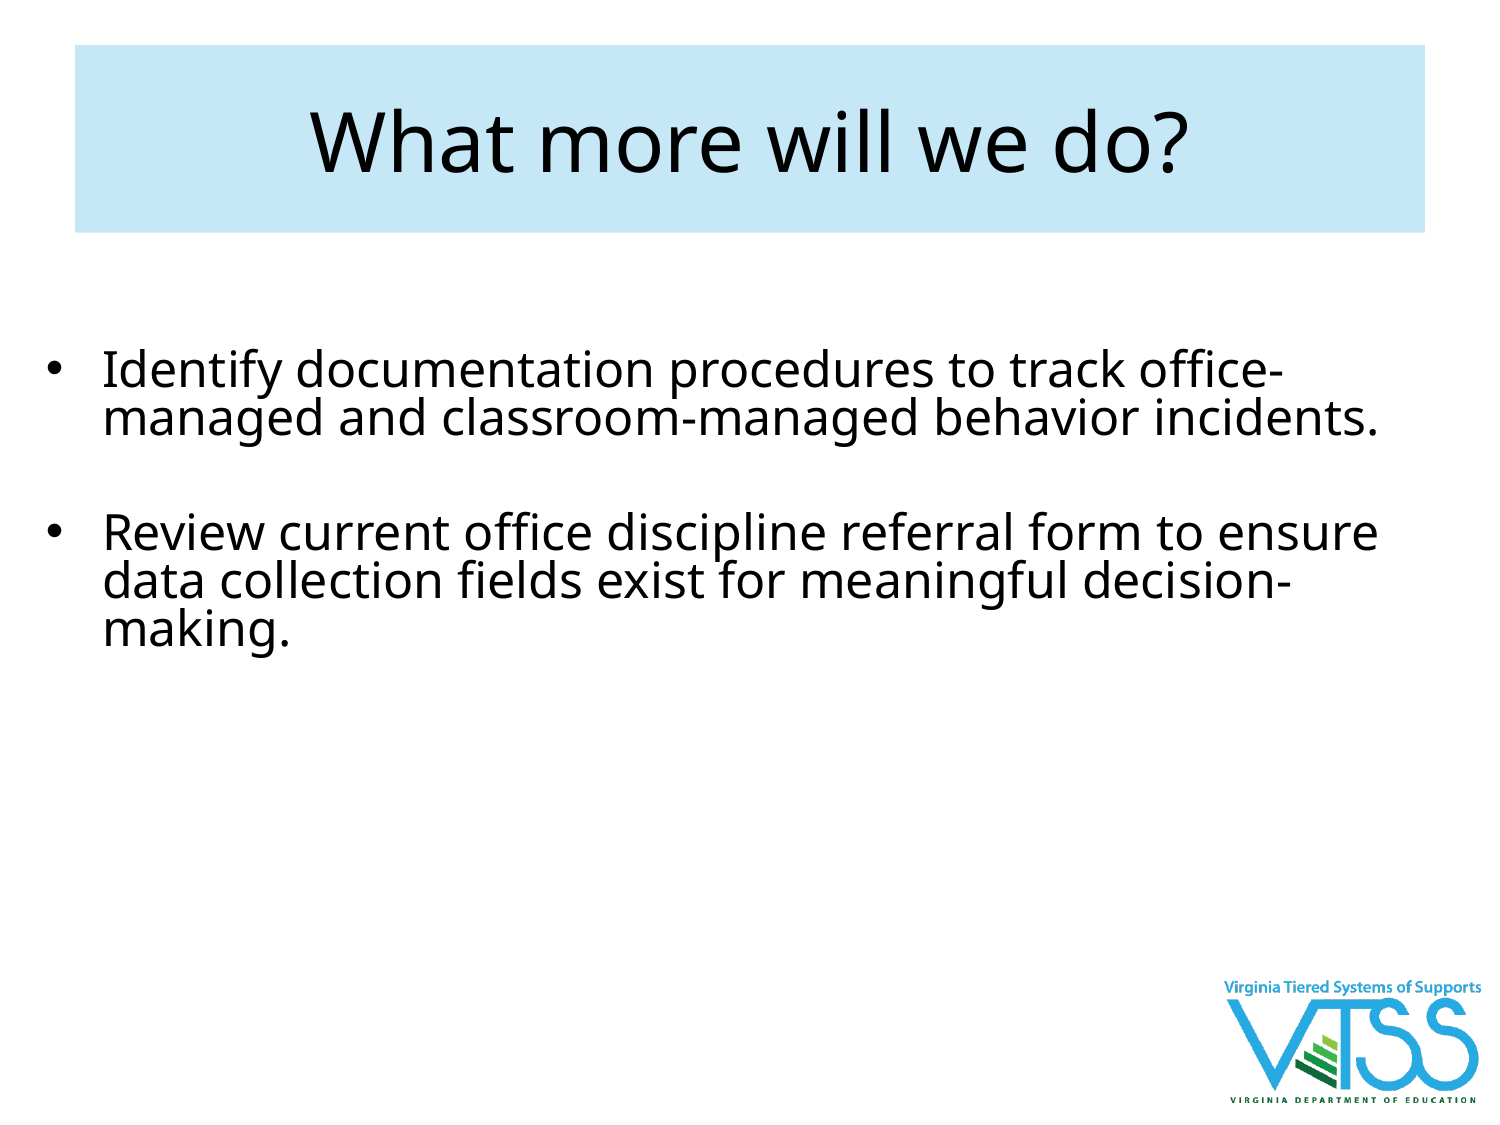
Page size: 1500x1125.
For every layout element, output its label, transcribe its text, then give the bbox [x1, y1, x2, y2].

picture [1224, 980, 1481, 1103]
text_box Identify documentation procedures to track office-managed and classroom-managed behavior incidents. Review current office discipline referral form to ensure data collection fields exist for meaningful decision-making. [30, 334, 1425, 671]
title What more will we do? [75, 45, 1425, 233]
